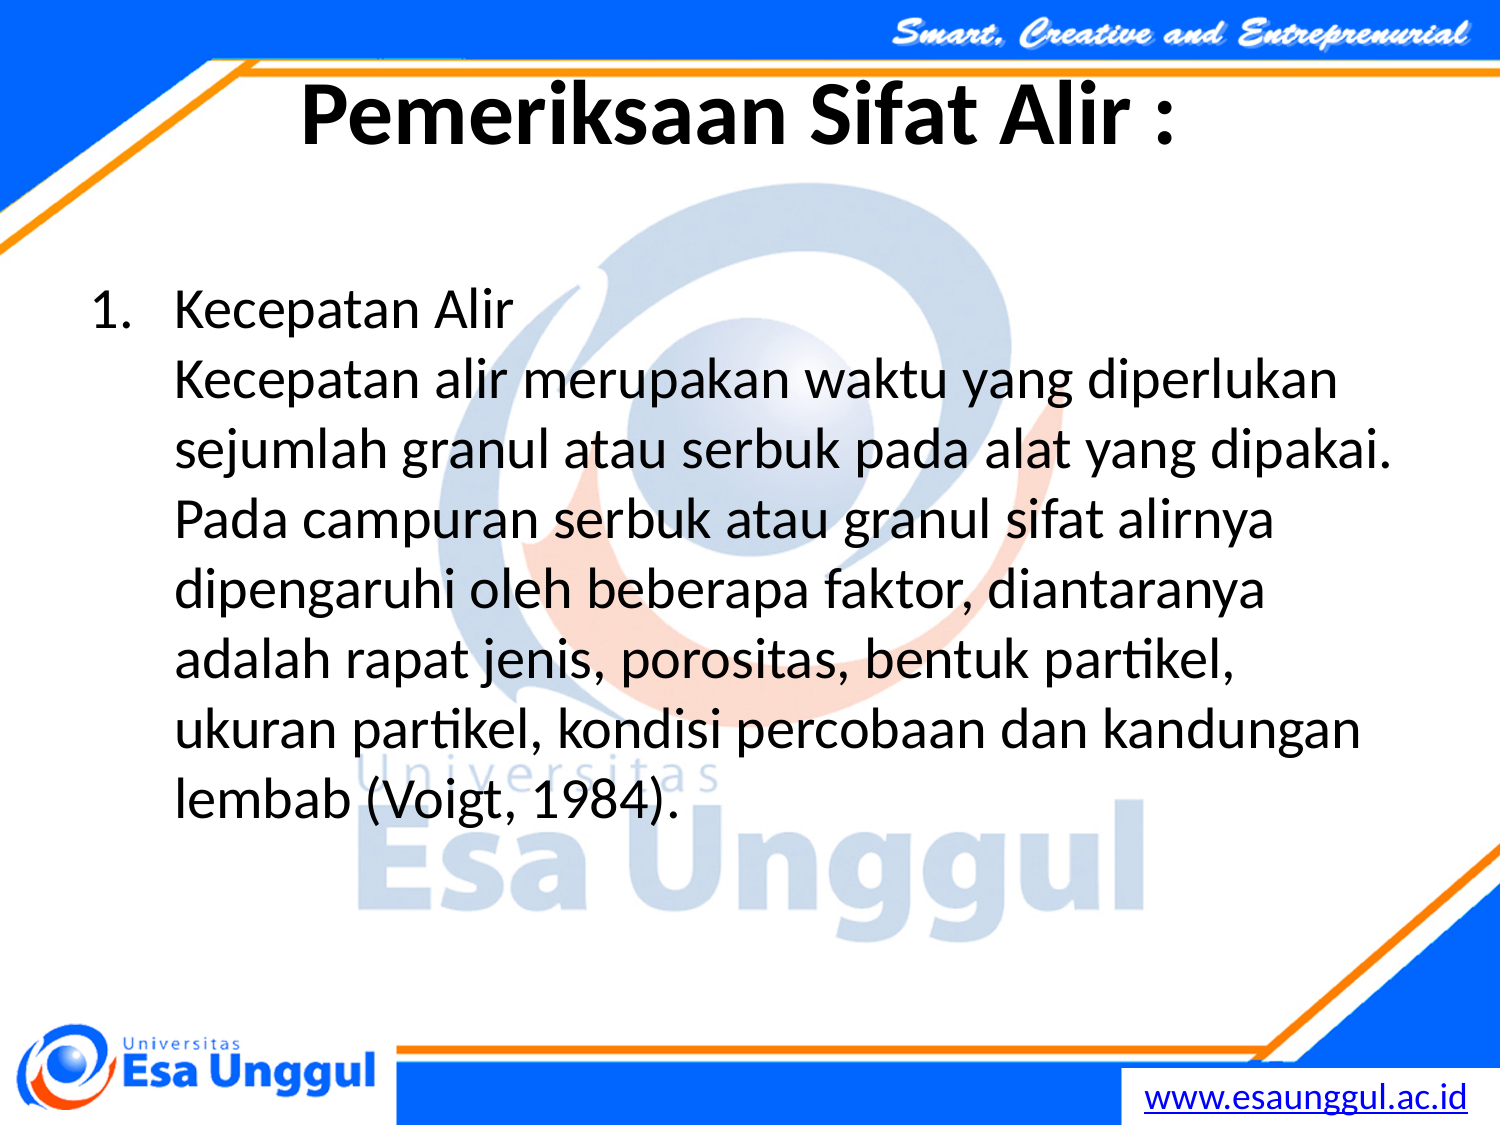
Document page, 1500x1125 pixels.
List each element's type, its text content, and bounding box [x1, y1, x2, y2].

title Pemeriksaan Sifat Alir : [75, 45, 1425, 233]
picture [0, 0, 1500, 1125]
list Kecepatan Alir Kecepatan alir merupakan waktu yang diperlukan sejumlah granul atau serbuk pada alat yang dipakai. Pada campuran serbuk atau granul sifat alirnya dipengaruhi oleh beberapa faktor, diantaranya adalah rapat jenis, porositas, bentuk partikel, ukuran partikel, kondisi percobaan dan kandungan lembab (Voigt, 1984). [75, 262, 1425, 1005]
